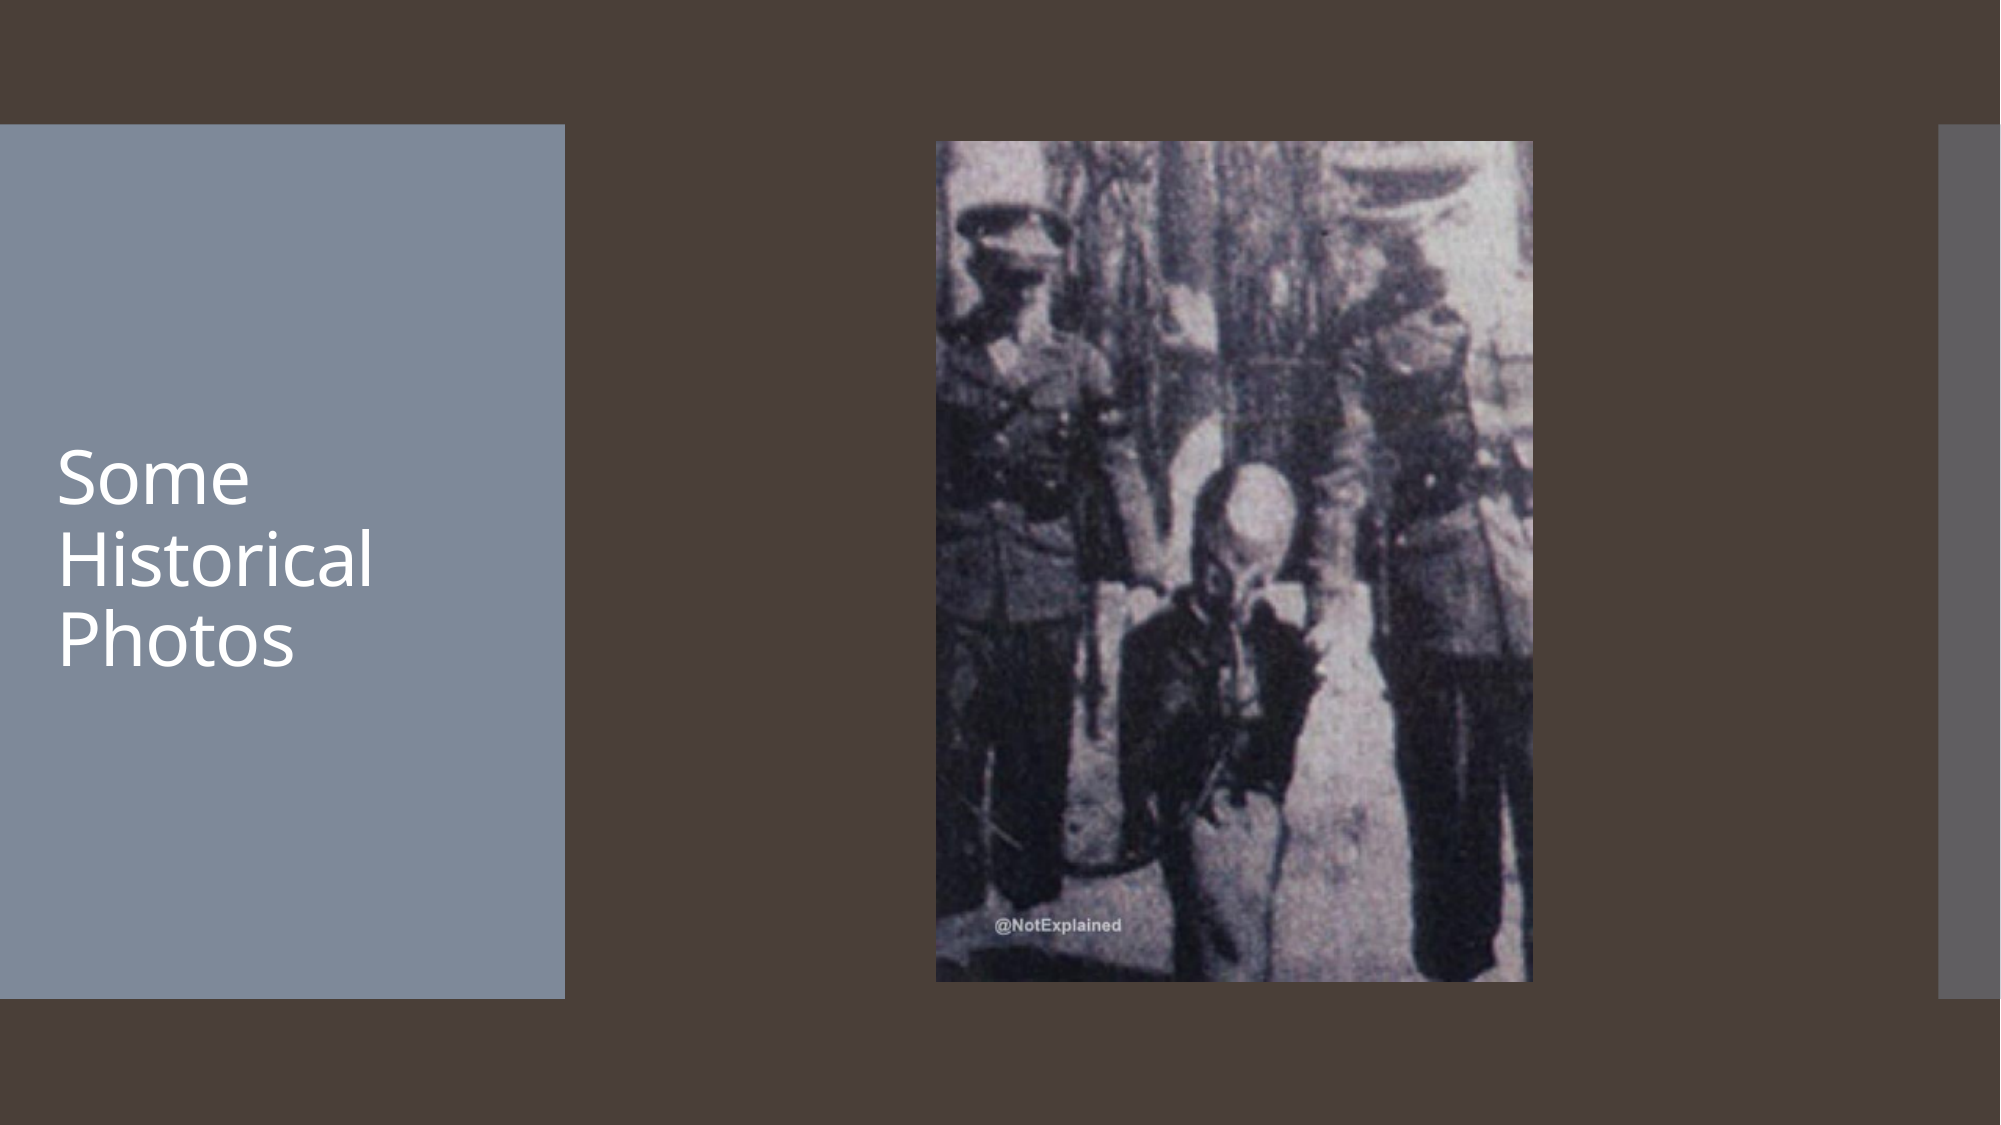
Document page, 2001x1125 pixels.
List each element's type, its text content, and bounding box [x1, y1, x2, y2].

title Some Historical Photos [41, 184, 525, 940]
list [936, 141, 1533, 982]
